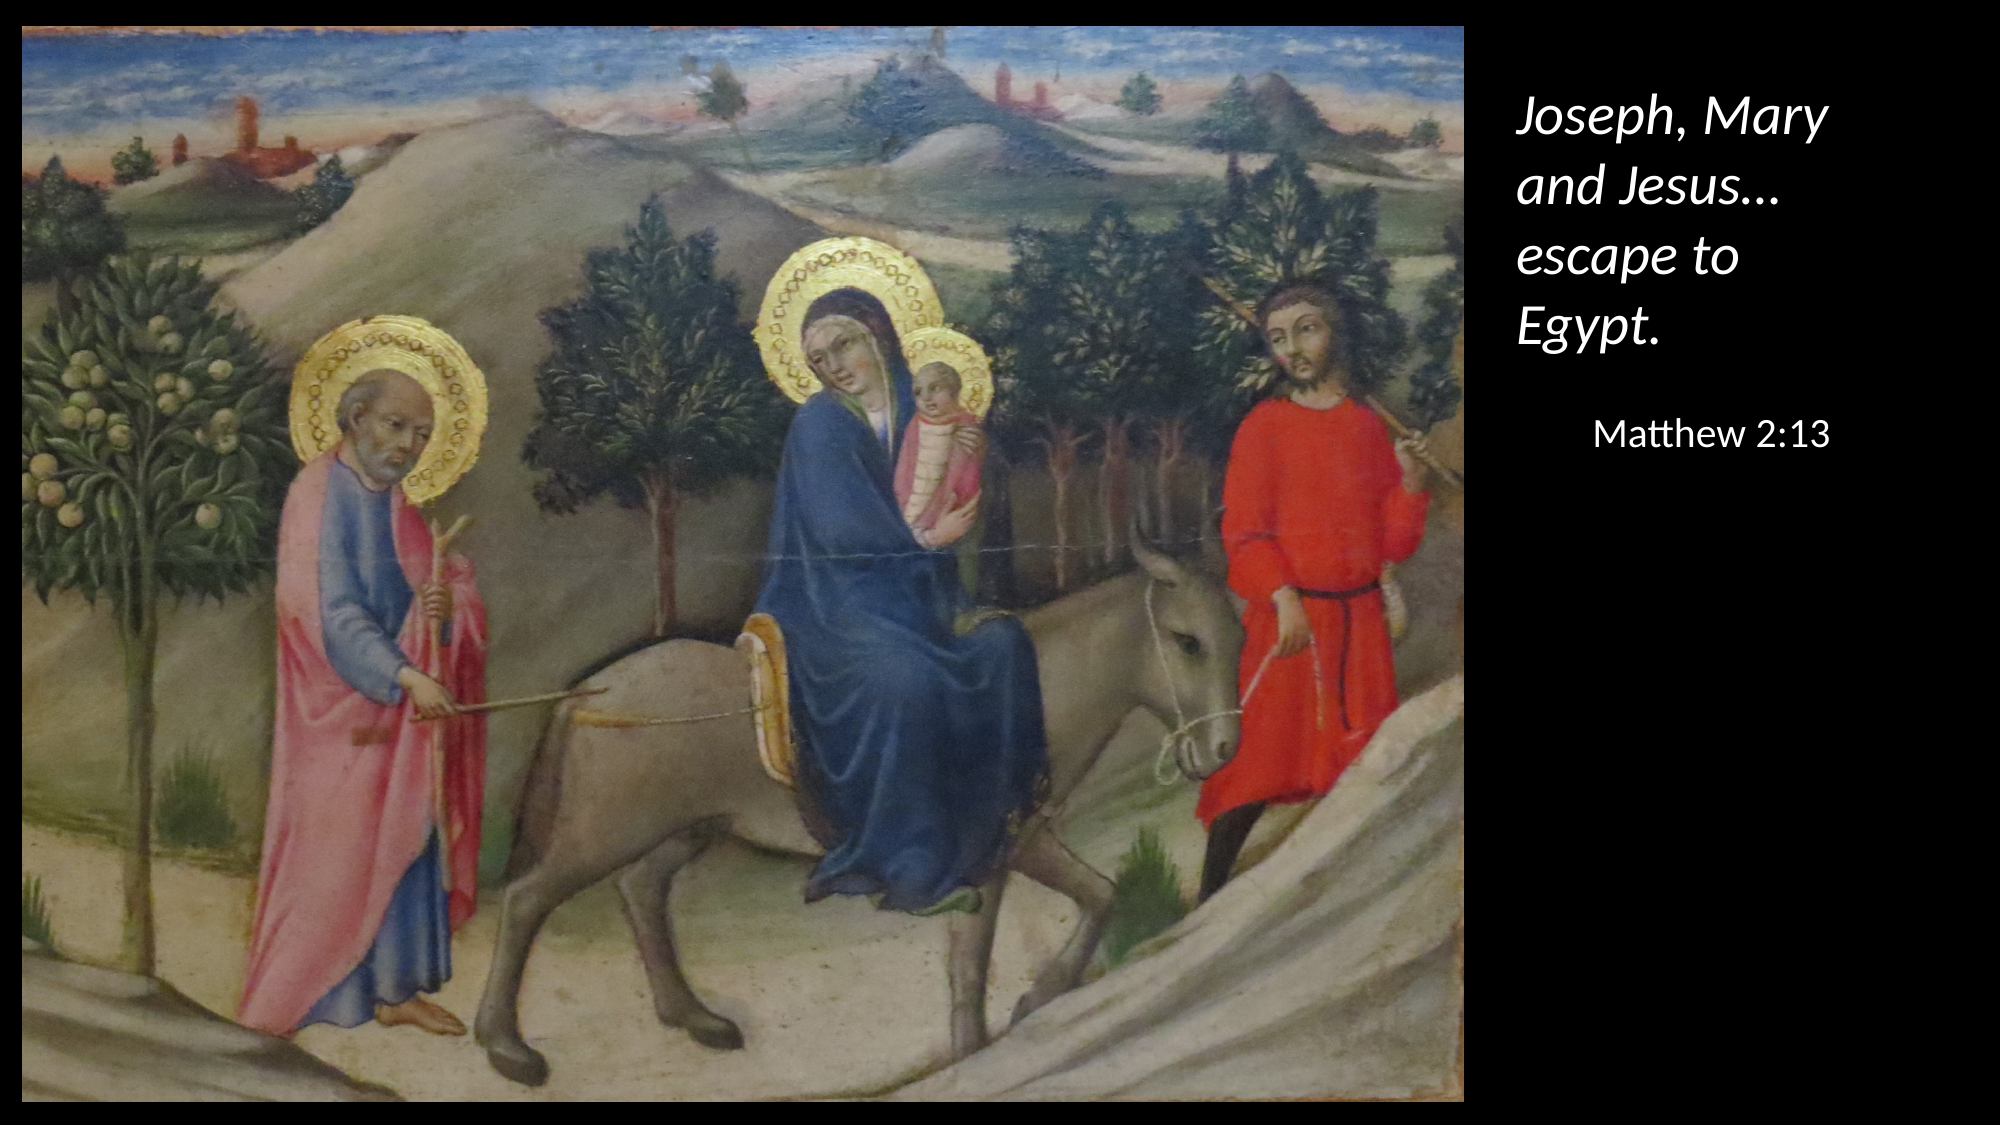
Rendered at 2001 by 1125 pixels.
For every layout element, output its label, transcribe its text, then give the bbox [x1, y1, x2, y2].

picture [22, 26, 1464, 1102]
text_box Joseph, Mary and Jesus… escape to Egypt. Matthew 2:13 [1501, 68, 1914, 464]
